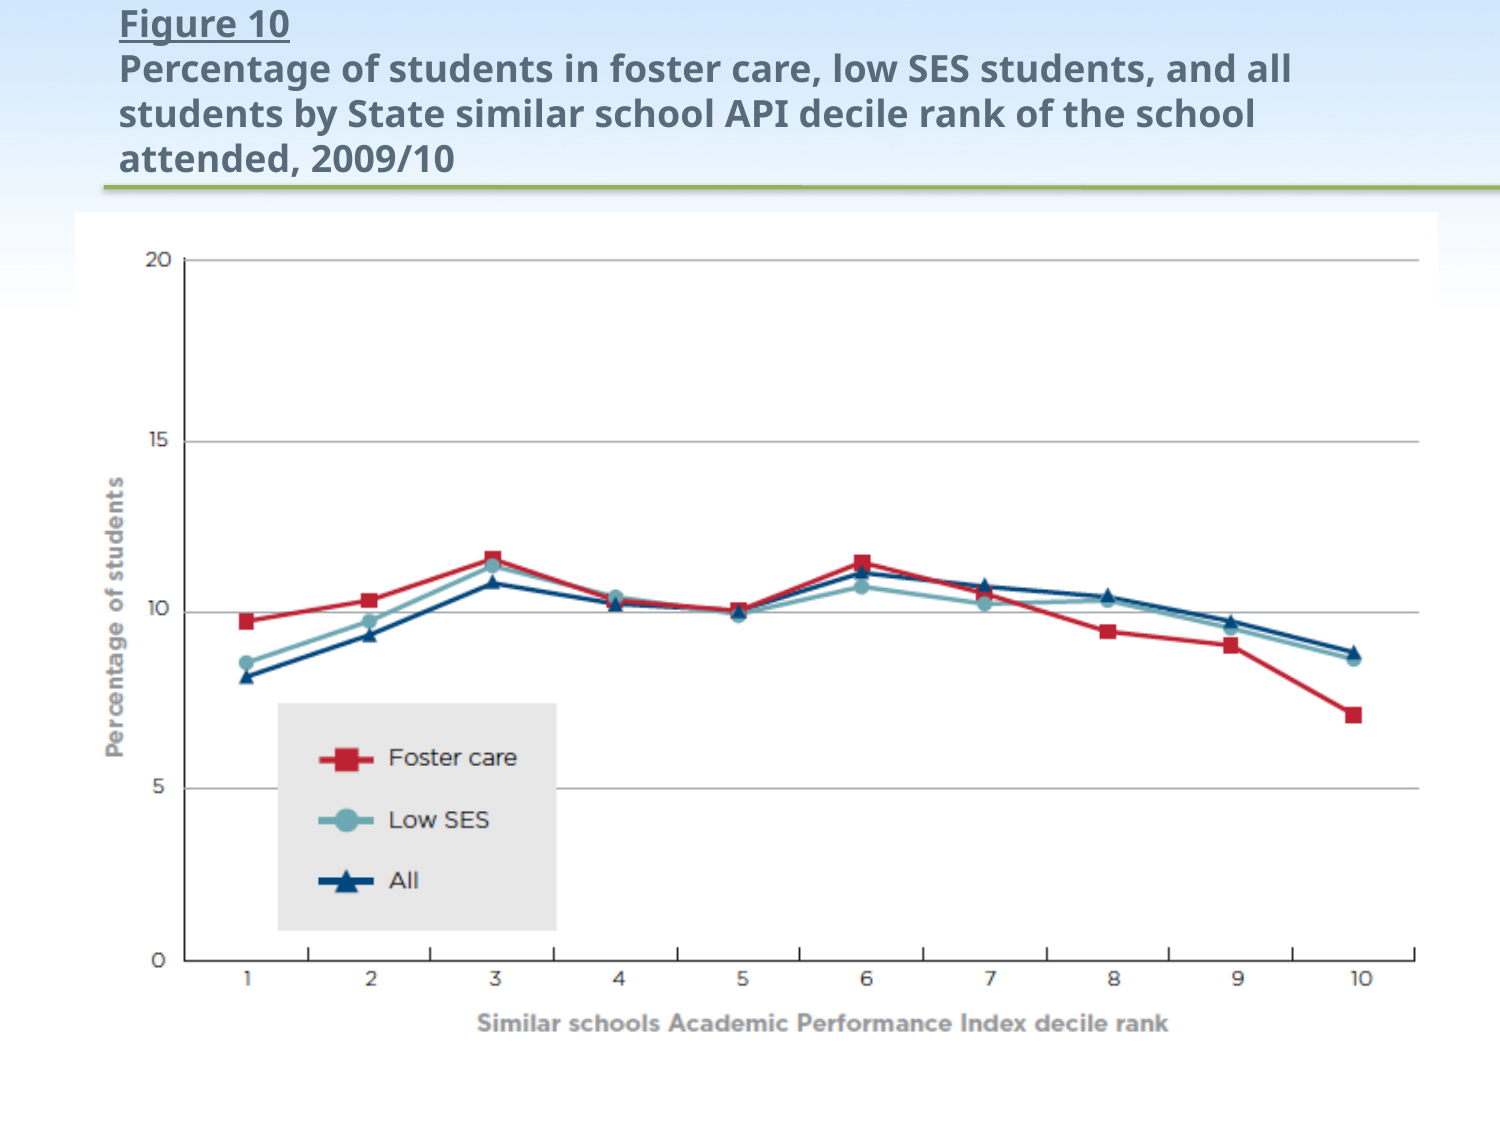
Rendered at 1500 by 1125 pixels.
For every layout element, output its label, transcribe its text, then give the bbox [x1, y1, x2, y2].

title Figure 10 Percentage of students in foster care, low SES students, and all students by State similar school API decile rank of the school attended, 2009/10 [103, 94, 1425, 188]
picture [0, 0, 1500, 1125]
